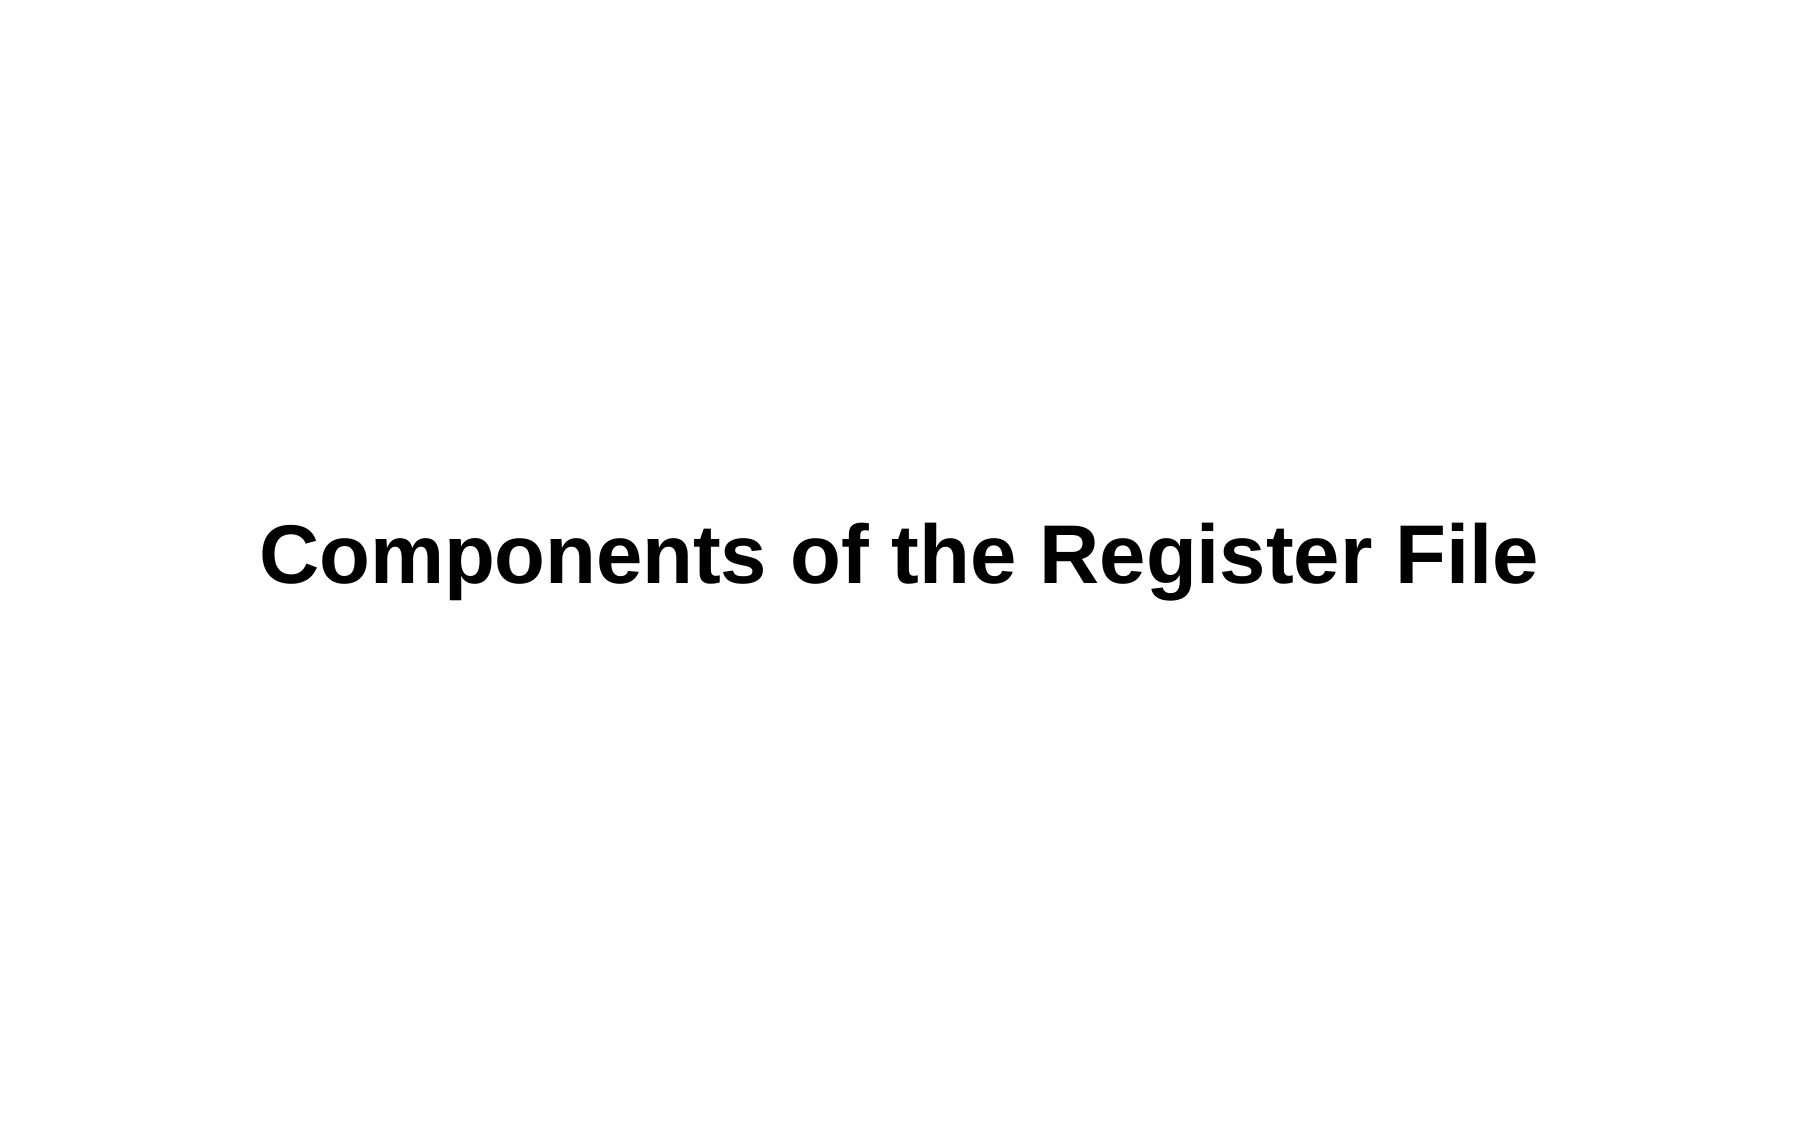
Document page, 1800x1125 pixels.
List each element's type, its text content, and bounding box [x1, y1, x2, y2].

text_box Components of the Register File [149, 425, 1650, 675]
